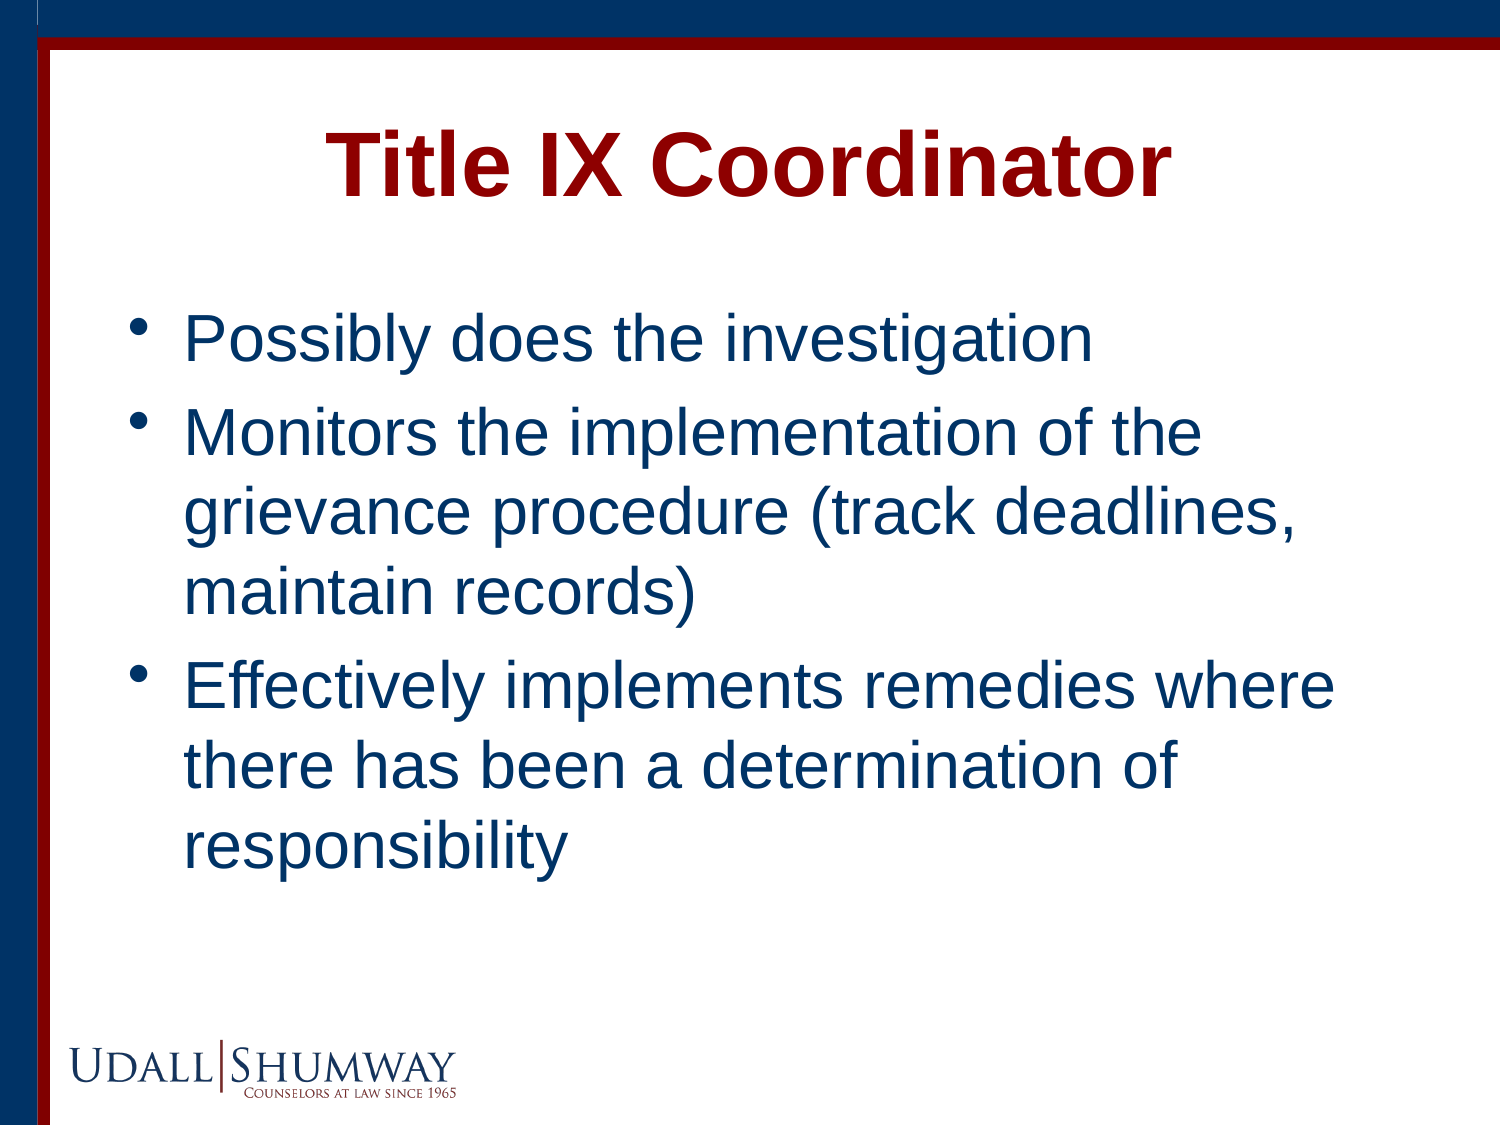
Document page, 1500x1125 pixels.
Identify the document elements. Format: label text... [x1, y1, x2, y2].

list Possibly does the investigation Monitors the implementation of the grievance procedure (track deadlines, maintain records) Effectively implements remedies where there has been a determination of responsibility [112, 287, 1388, 938]
title Title IX Coordinator [112, 87, 1388, 233]
picture [62, 1031, 463, 1105]
